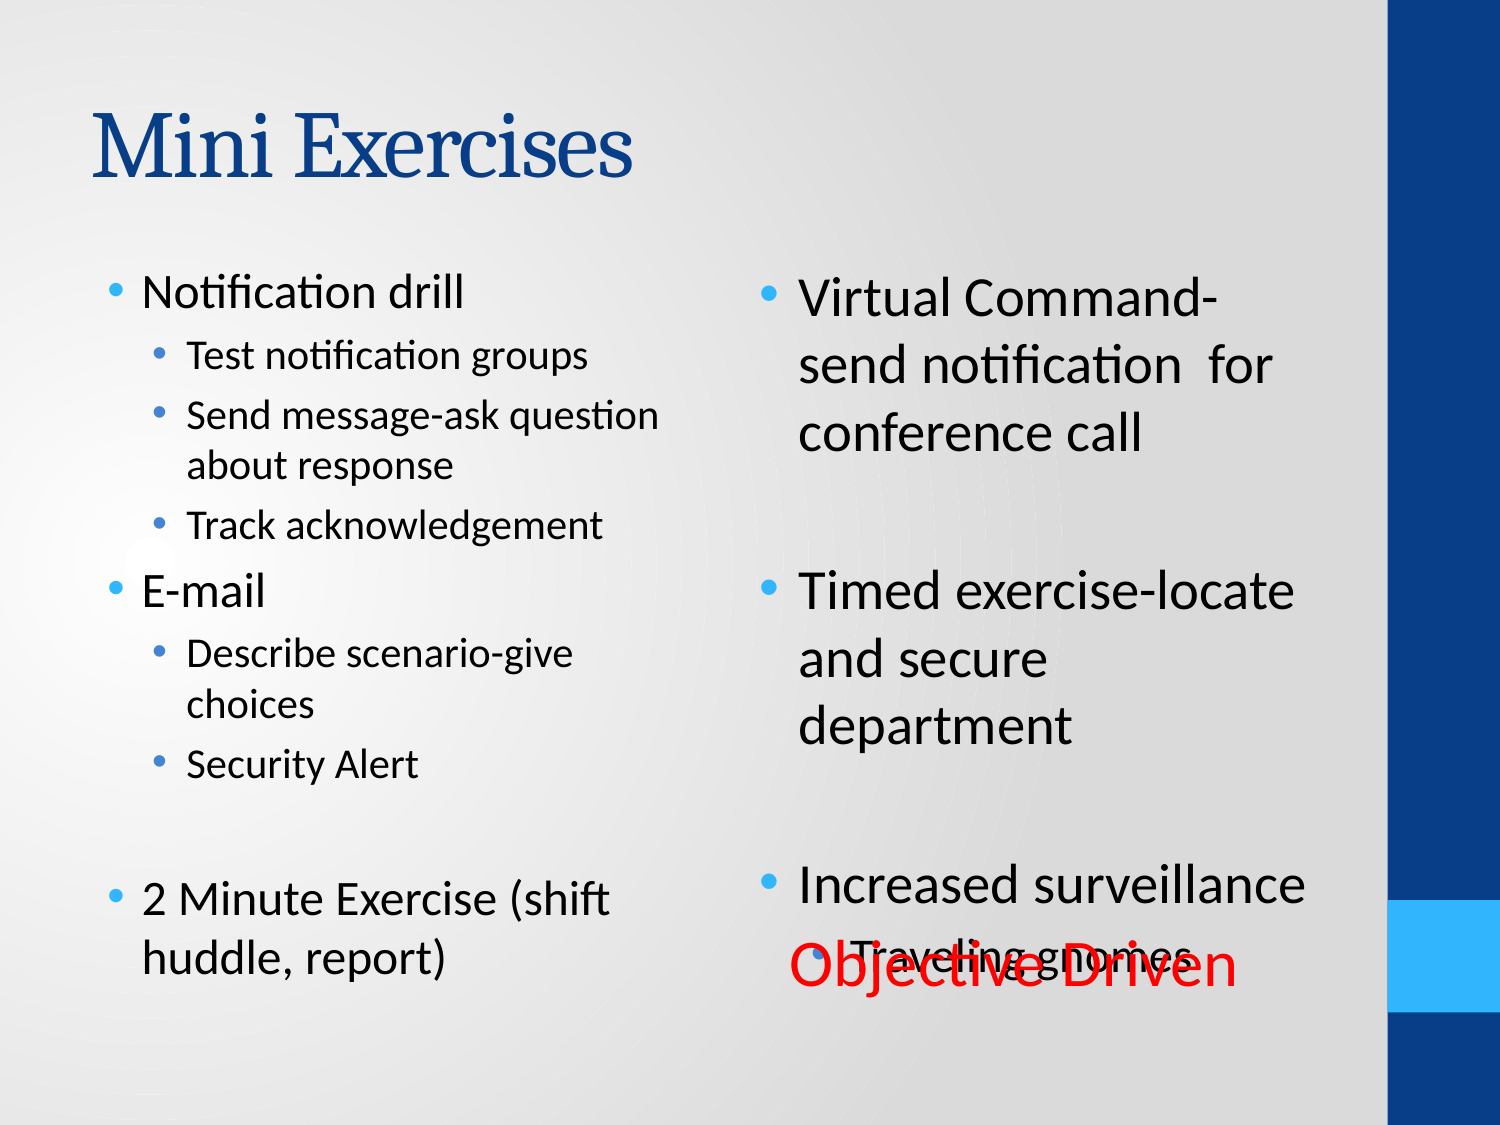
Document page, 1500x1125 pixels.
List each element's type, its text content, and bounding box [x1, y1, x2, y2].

title Mini Exercises [75, 45, 1325, 233]
text_box Objective Driven [774, 912, 1325, 1008]
list Notification drill Test notification groups Send message-ask question about response Track acknowledgement E-mail Describe scenario-give choices Security Alert 2 Minute Exercise (shift huddle, report) [75, 251, 675, 1005]
list Virtual Command-send notification for conference call Timed exercise-locate and secure department Increased surveillance Traveling gnomes [725, 251, 1325, 1005]
